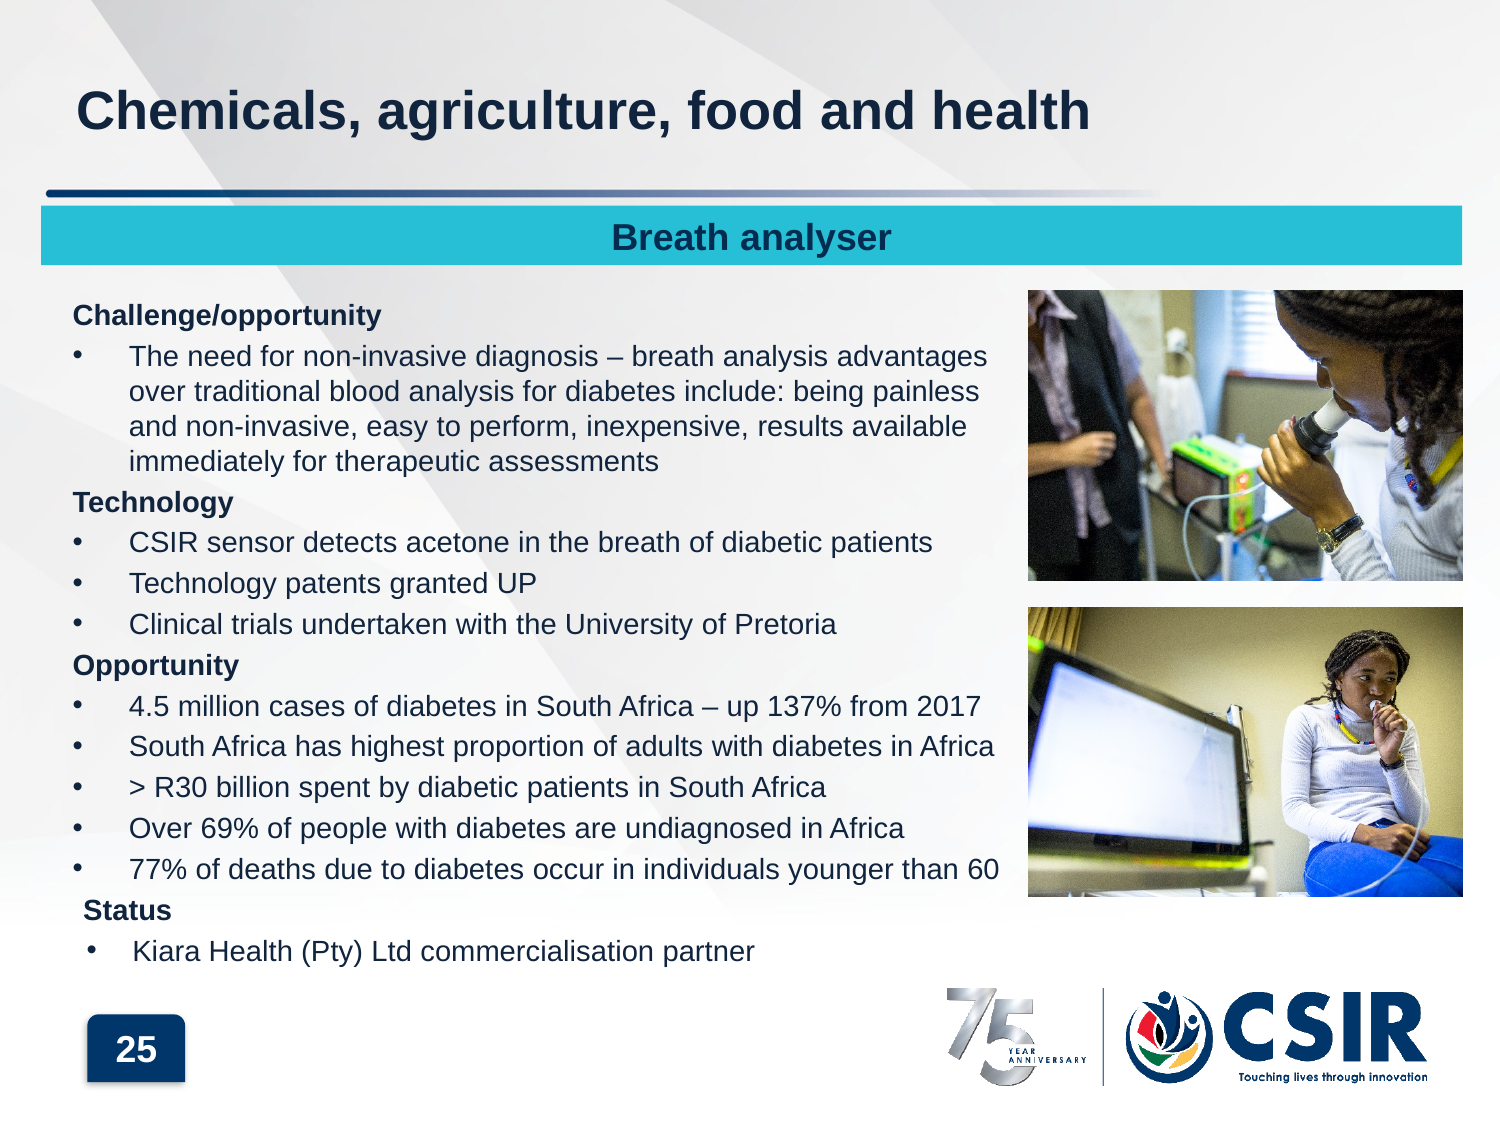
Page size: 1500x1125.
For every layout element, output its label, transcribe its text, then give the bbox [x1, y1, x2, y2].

text_box Breath analyser [41, 205, 1463, 266]
text_box Chemicals, agriculture, food and health [61, 20, 1483, 262]
picture [0, 0, 1500, 1125]
text_box Challenge/opportunity The need for non-invasive diagnosis – breath analysis advantages over traditional blood analysis for diabetes include: being painless and non-invasive, easy to perform, inexpensive, results available immediately for therapeutic assessments Technology CSIR sensor detects acetone in the breath of diabetic patients Technology patents granted UP Clinical trials undertaken with the University of Pretoria Opportunity 4.5 million cases of diabetes in South Africa – up 137% from 2017 South Africa has highest proportion of adults with diabetes in Africa > R30 billion spent by diabetic patients in South Africa Over 69% of people with diabetes are undiagnosed in Africa 77% of deaths due to diabetes occur in individuals younger than 60 Status Kiara Health (Pty) Ltd commercialisation partner [61, 290, 1016, 924]
